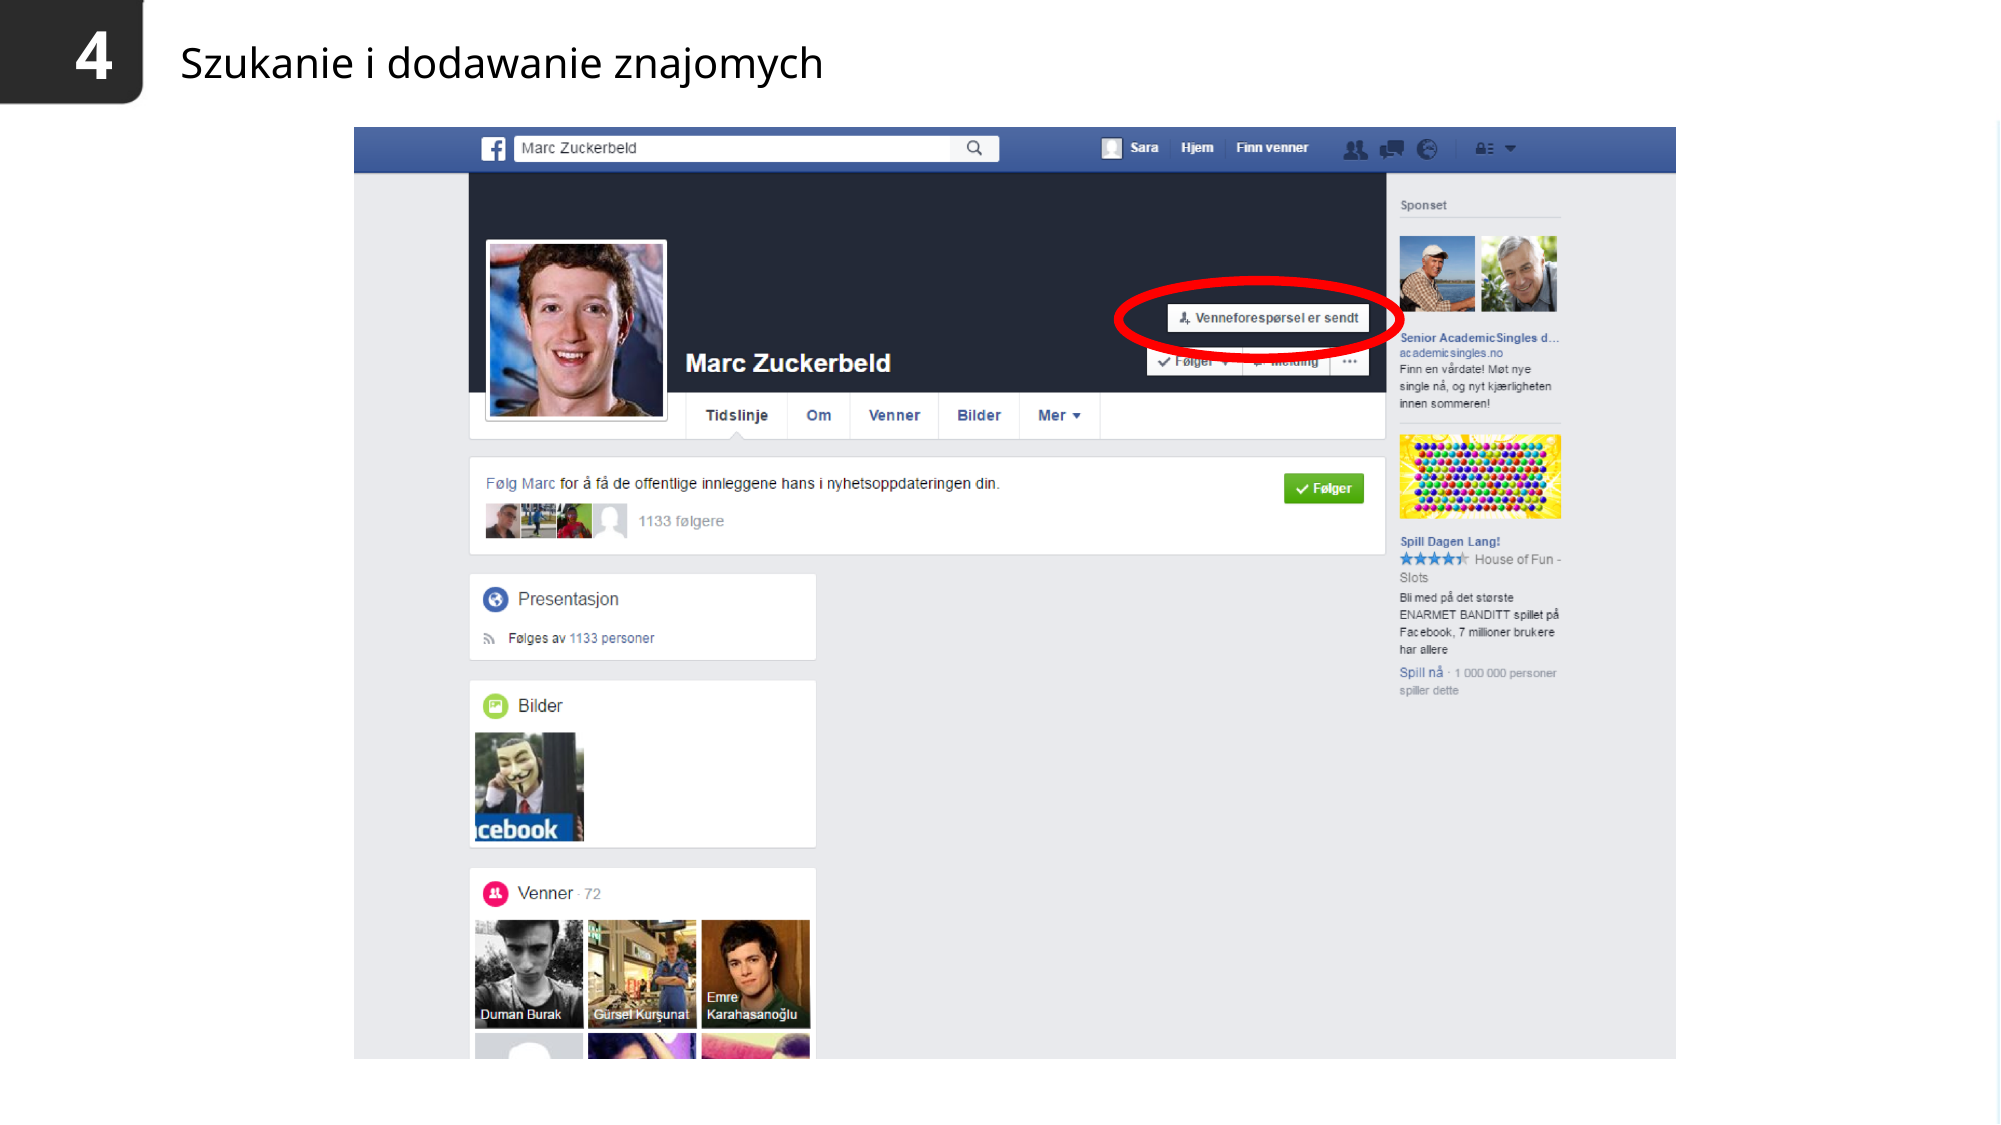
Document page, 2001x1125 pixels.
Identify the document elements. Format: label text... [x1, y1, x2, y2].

text_box 4 [60, 20, 188, 95]
picture [0, 0, 2000, 1124]
title Szukanie i dodawanie znajomych [188, 34, 1864, 95]
